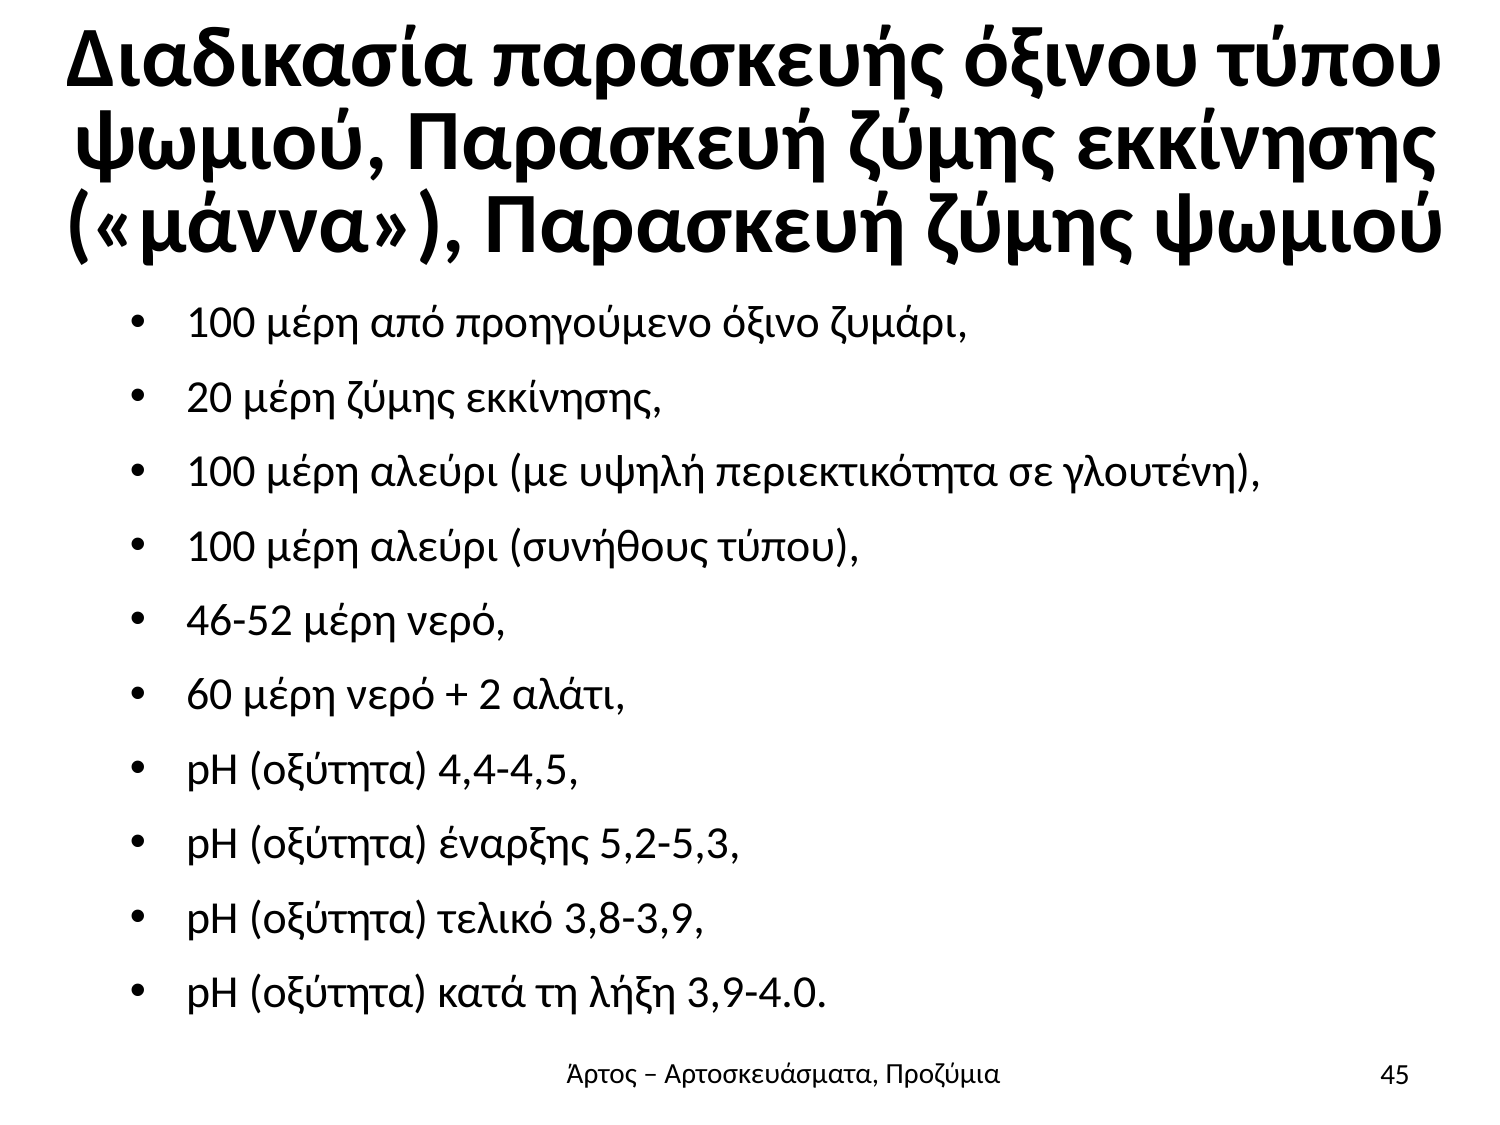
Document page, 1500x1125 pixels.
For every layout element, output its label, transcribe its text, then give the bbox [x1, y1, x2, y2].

title Διαδικασία παρασκευής όξινου τύπου ψωμιού, Παρασκευή ζύμης εκκίνησης («μάννα»), Παρασκευή ζύμης ψωμιού [64, 7, 1447, 279]
text_box Άρτος – Αρτοσκευάσματα, Προζύμια [521, 1046, 1046, 1125]
list 100 μέρη από προηγούμενο όξινο ζυμάρι, 20 μέρη ζύμης εκκίνησης, 100 μέρη αλεύρι (με υψηλή περιεκτικότητα σε γλουτένη), 100 μέρη αλεύρι (συνήθους τύπου), 46-52 μέρη νερό, 60 μέρη νερό + 2 αλάτι, pH (οξύτητα) 4,4-4,5, pH (οξύτητα) έναρξης 5,2-5,3, pH (οξύτητα) τελικό 3,8-3,9, pH (οξύτητα) κατά τη λήξη 3,9-4.0. [114, 290, 1453, 1023]
slide_number 45 [1074, 1042, 1425, 1103]
